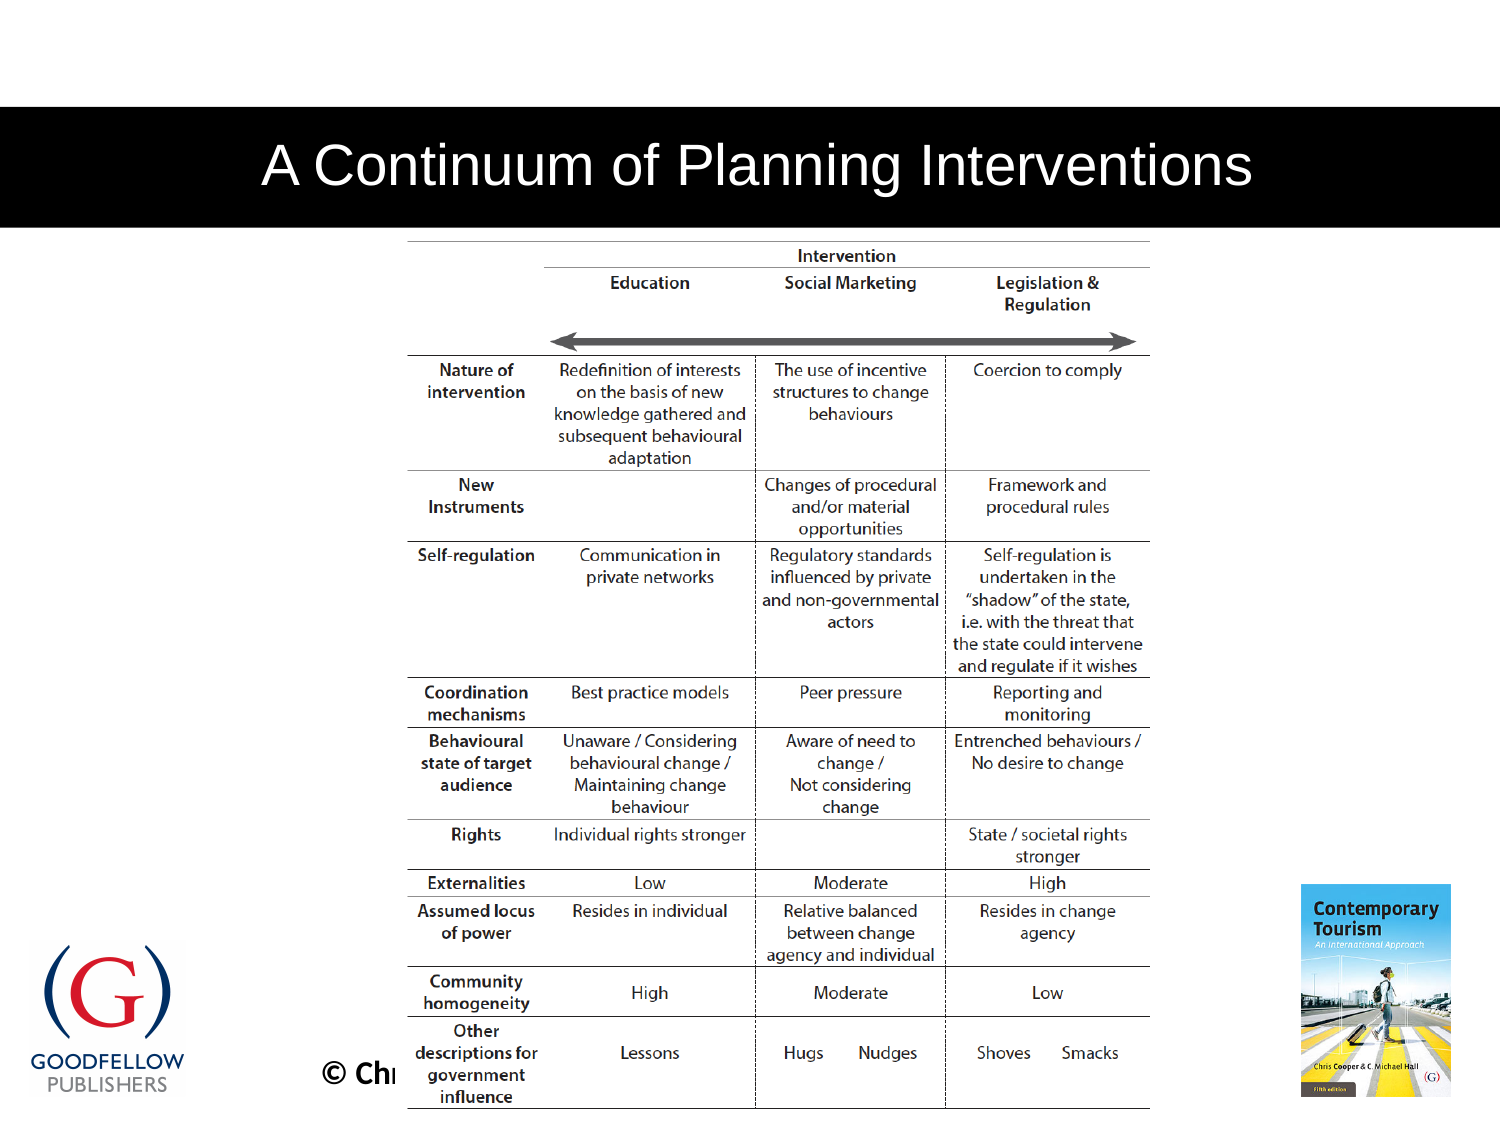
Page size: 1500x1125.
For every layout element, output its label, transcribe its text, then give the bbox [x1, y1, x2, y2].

text_box [1179, 105, 1500, 230]
picture [1301, 884, 1451, 1097]
text_box [0, 105, 394, 230]
title A Continuum of Planning Interventions [68, 105, 1448, 228]
picture [29, 940, 186, 1097]
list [395, 228, 1178, 1125]
